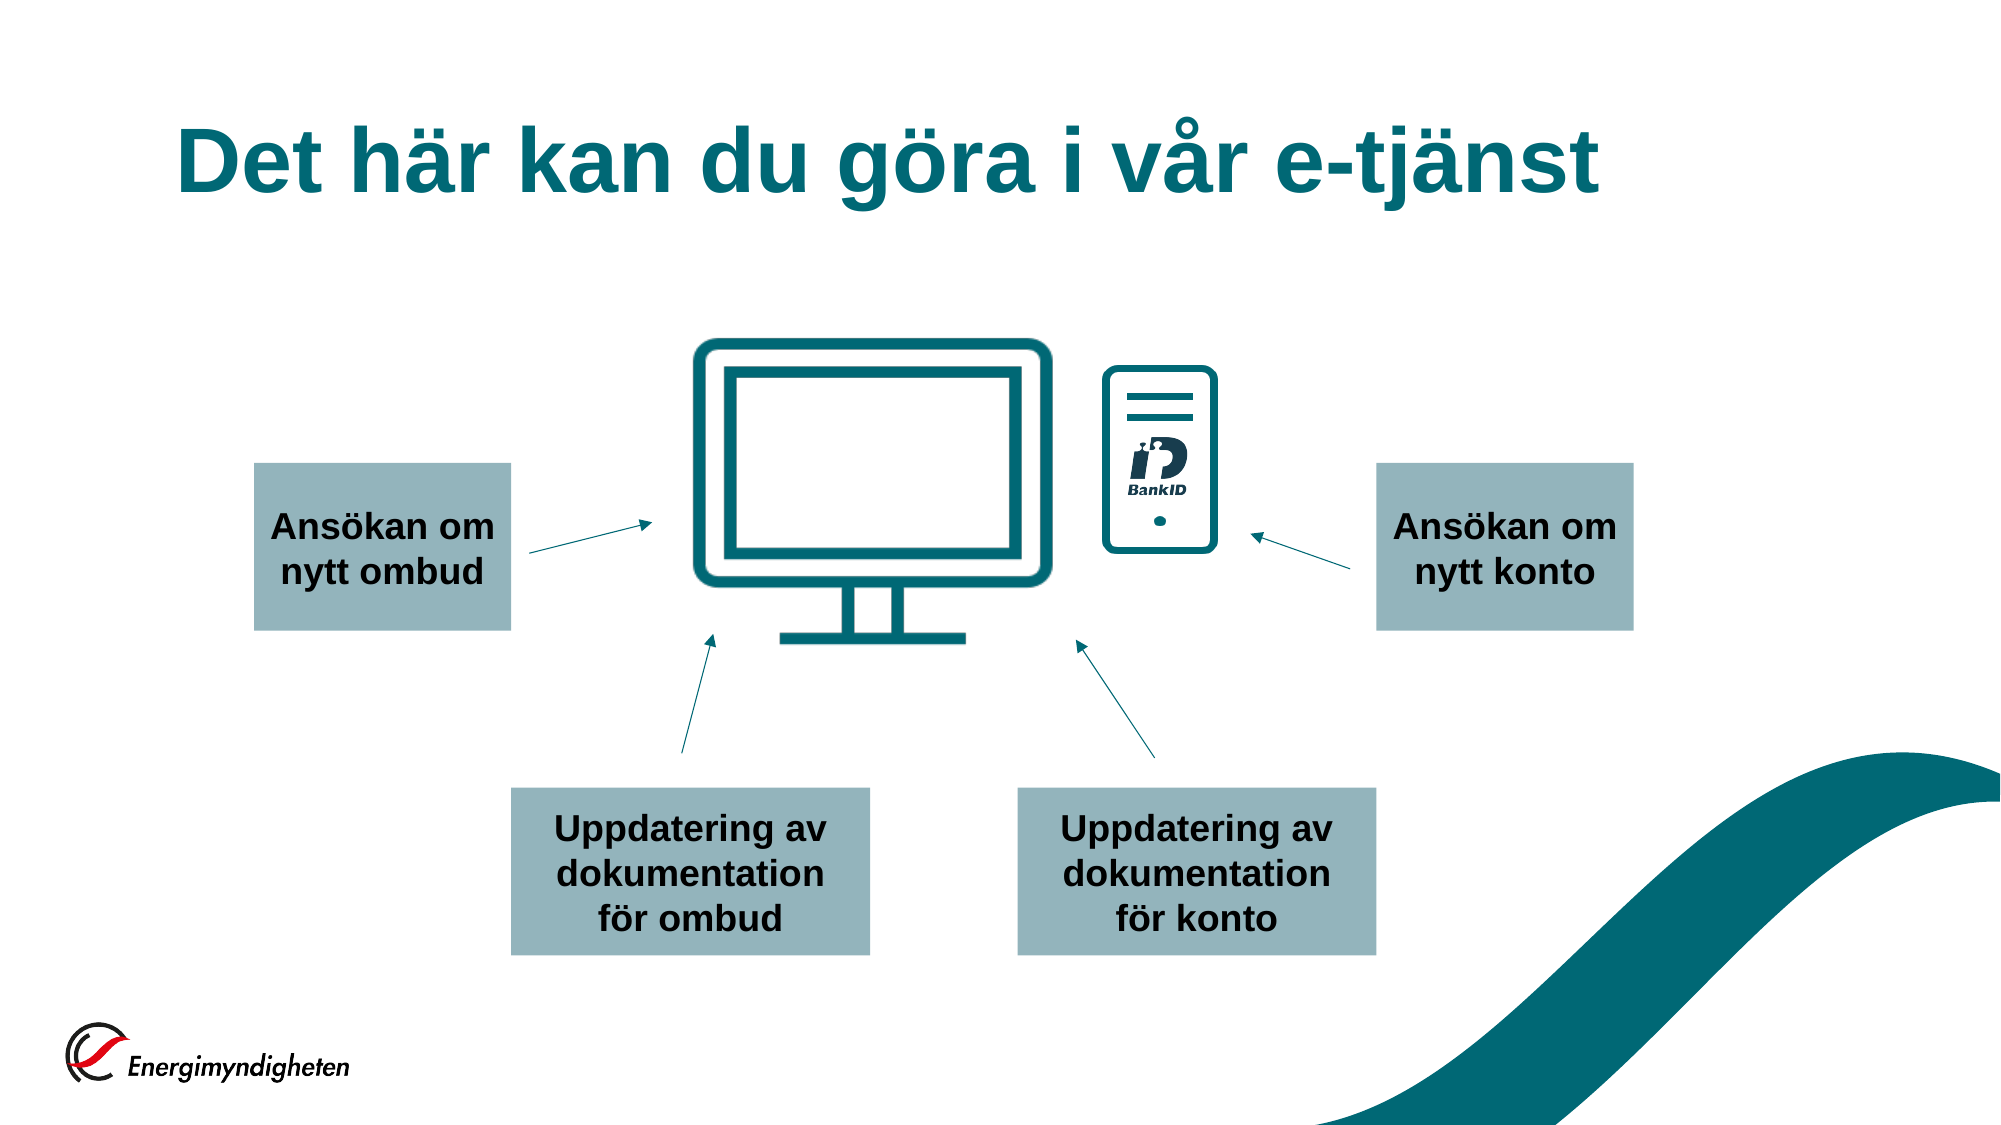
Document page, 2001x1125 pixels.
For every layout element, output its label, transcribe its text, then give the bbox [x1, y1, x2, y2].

picture [65, 1022, 349, 1083]
picture [681, 225, 1064, 769]
title Det här kan du göra i vår e-tjänst [160, 106, 1863, 319]
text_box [1250, 533, 1351, 569]
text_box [681, 633, 714, 754]
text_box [254, 295, 1634, 956]
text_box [529, 522, 653, 554]
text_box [1075, 639, 1155, 758]
